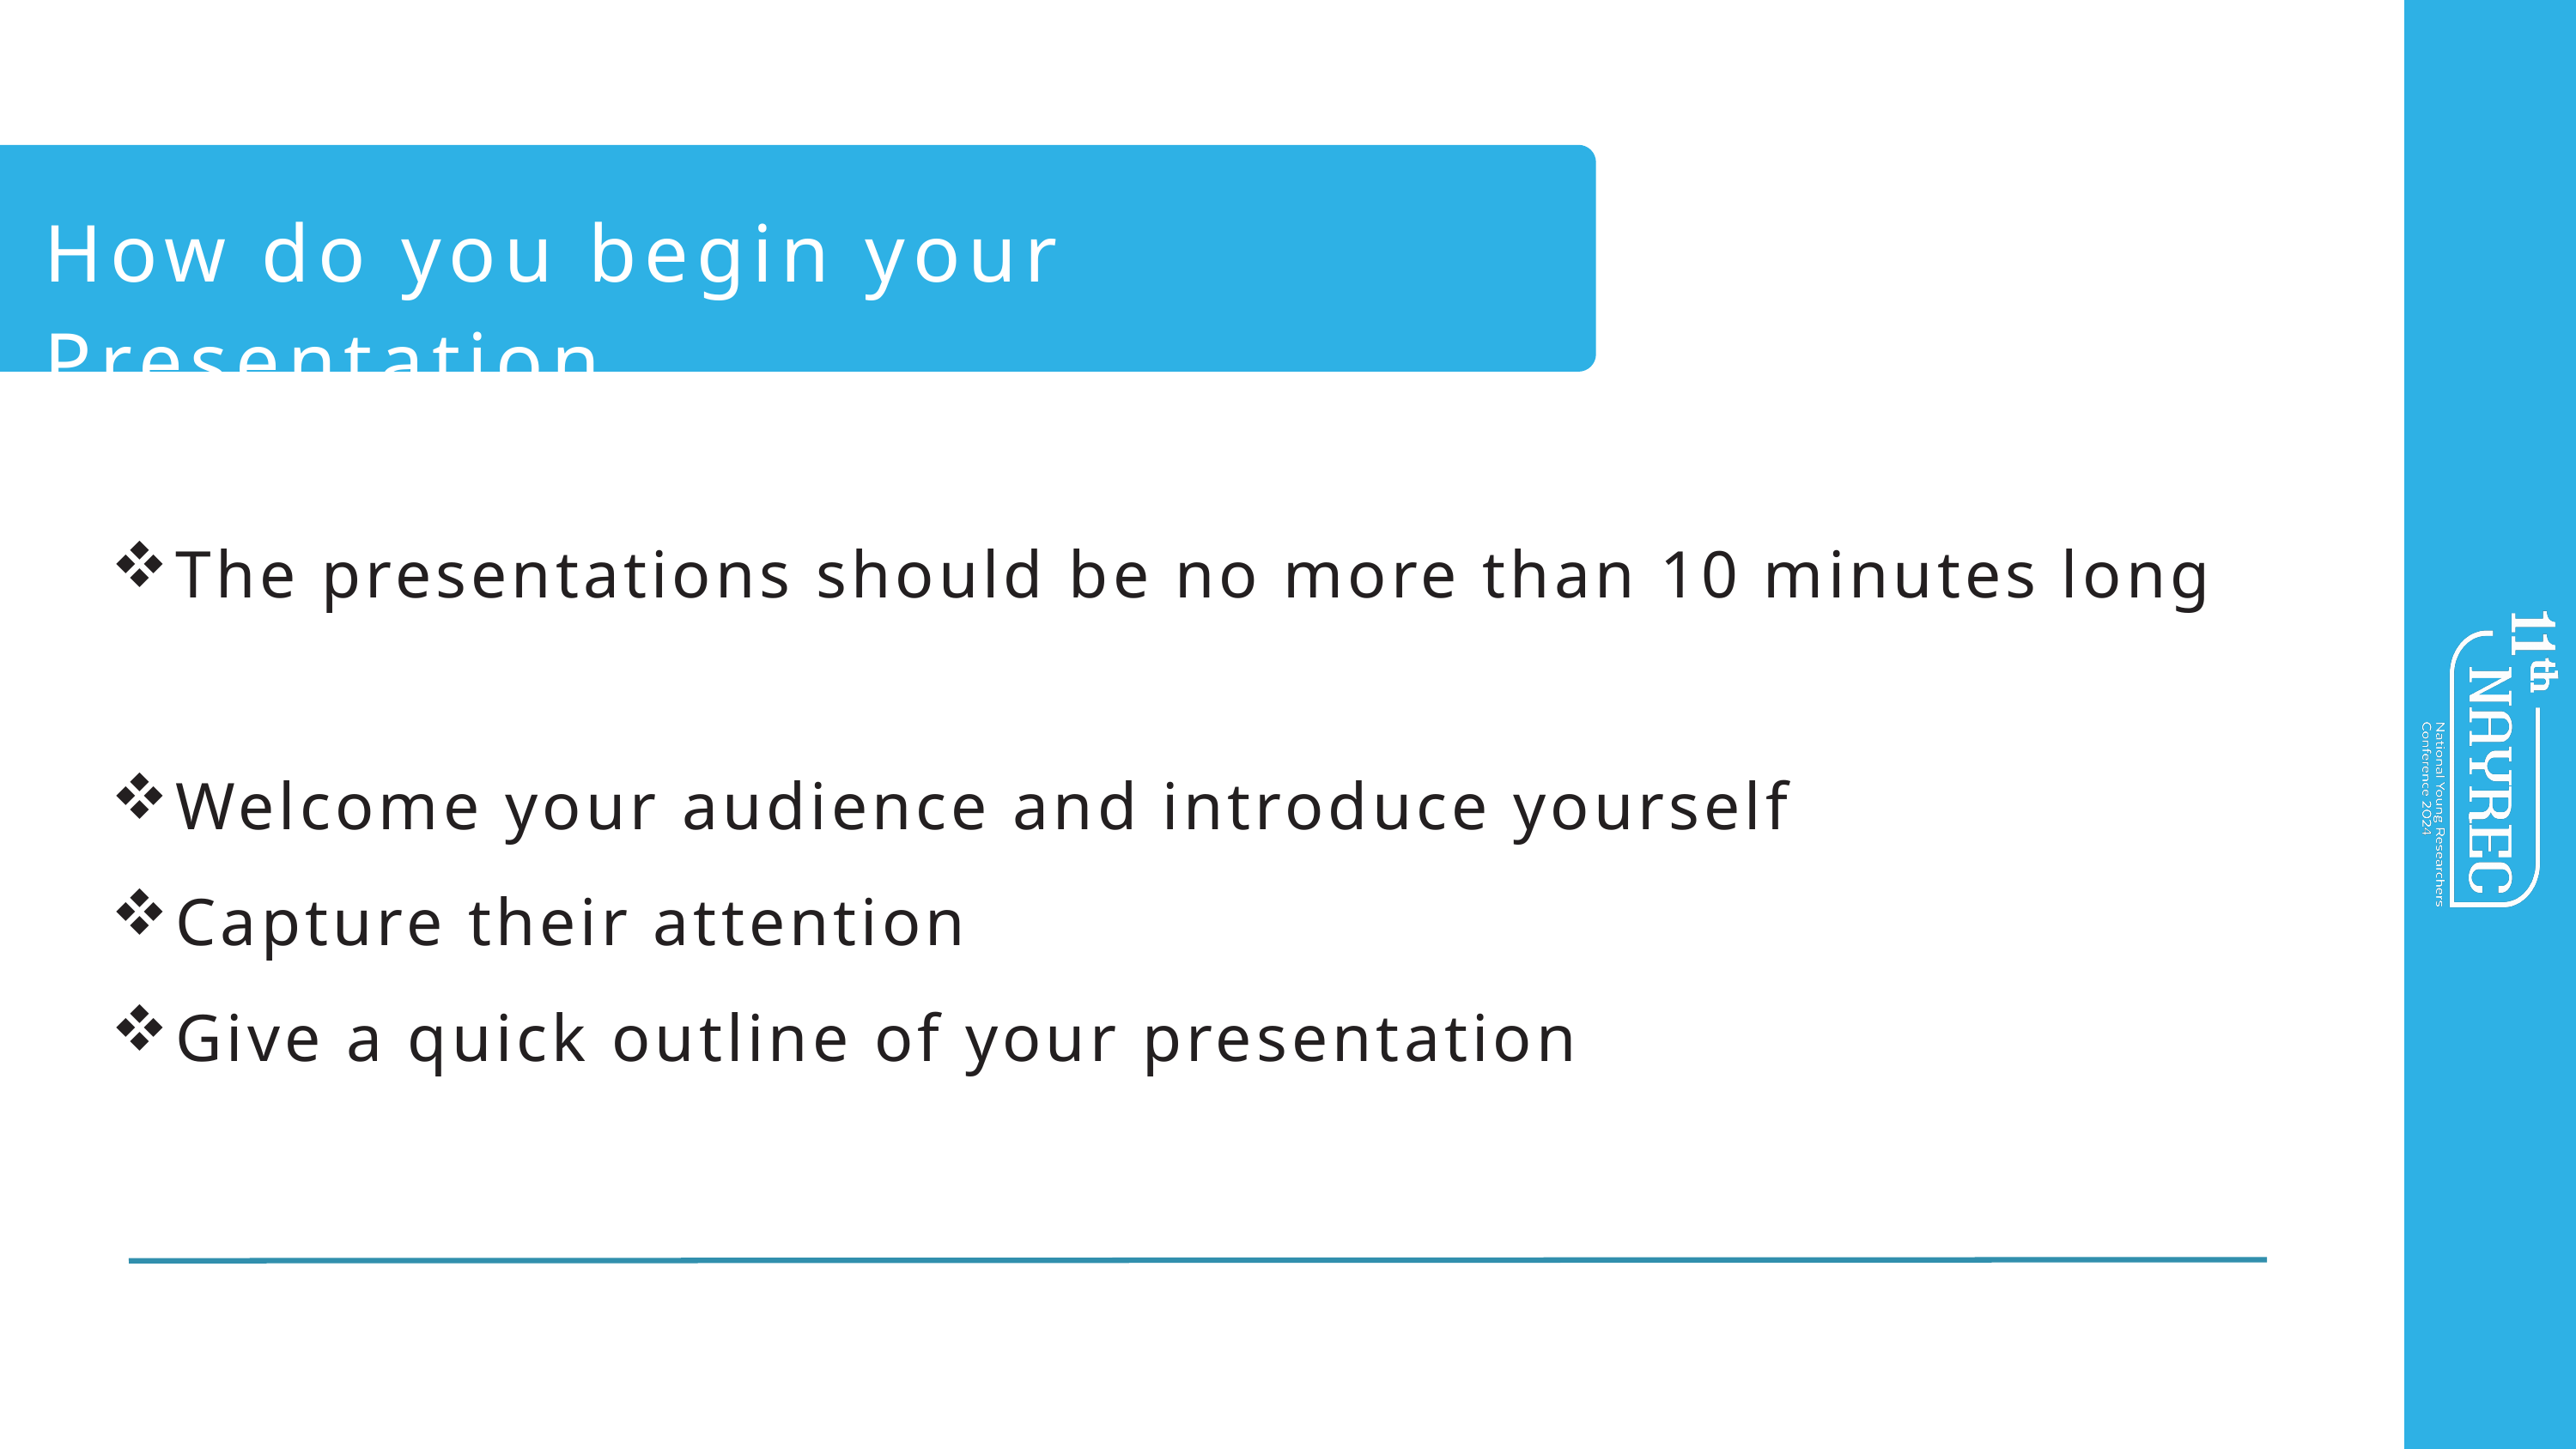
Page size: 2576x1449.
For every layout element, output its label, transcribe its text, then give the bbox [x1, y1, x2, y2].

text_box [2403, 840, 2576, 1449]
text_box How do you begin your Presentation​ [44, 188, 1644, 406]
text_box The presentations should be no more than 10 minutes long​ Welcome your audience and introduce yourself​ Capture their attention​ Give a quick outline of your presentation​ [111, 494, 2287, 1075]
text_box [0, 144, 1596, 372]
text_box [2403, 0, 2576, 686]
picture [2330, 604, 2576, 918]
